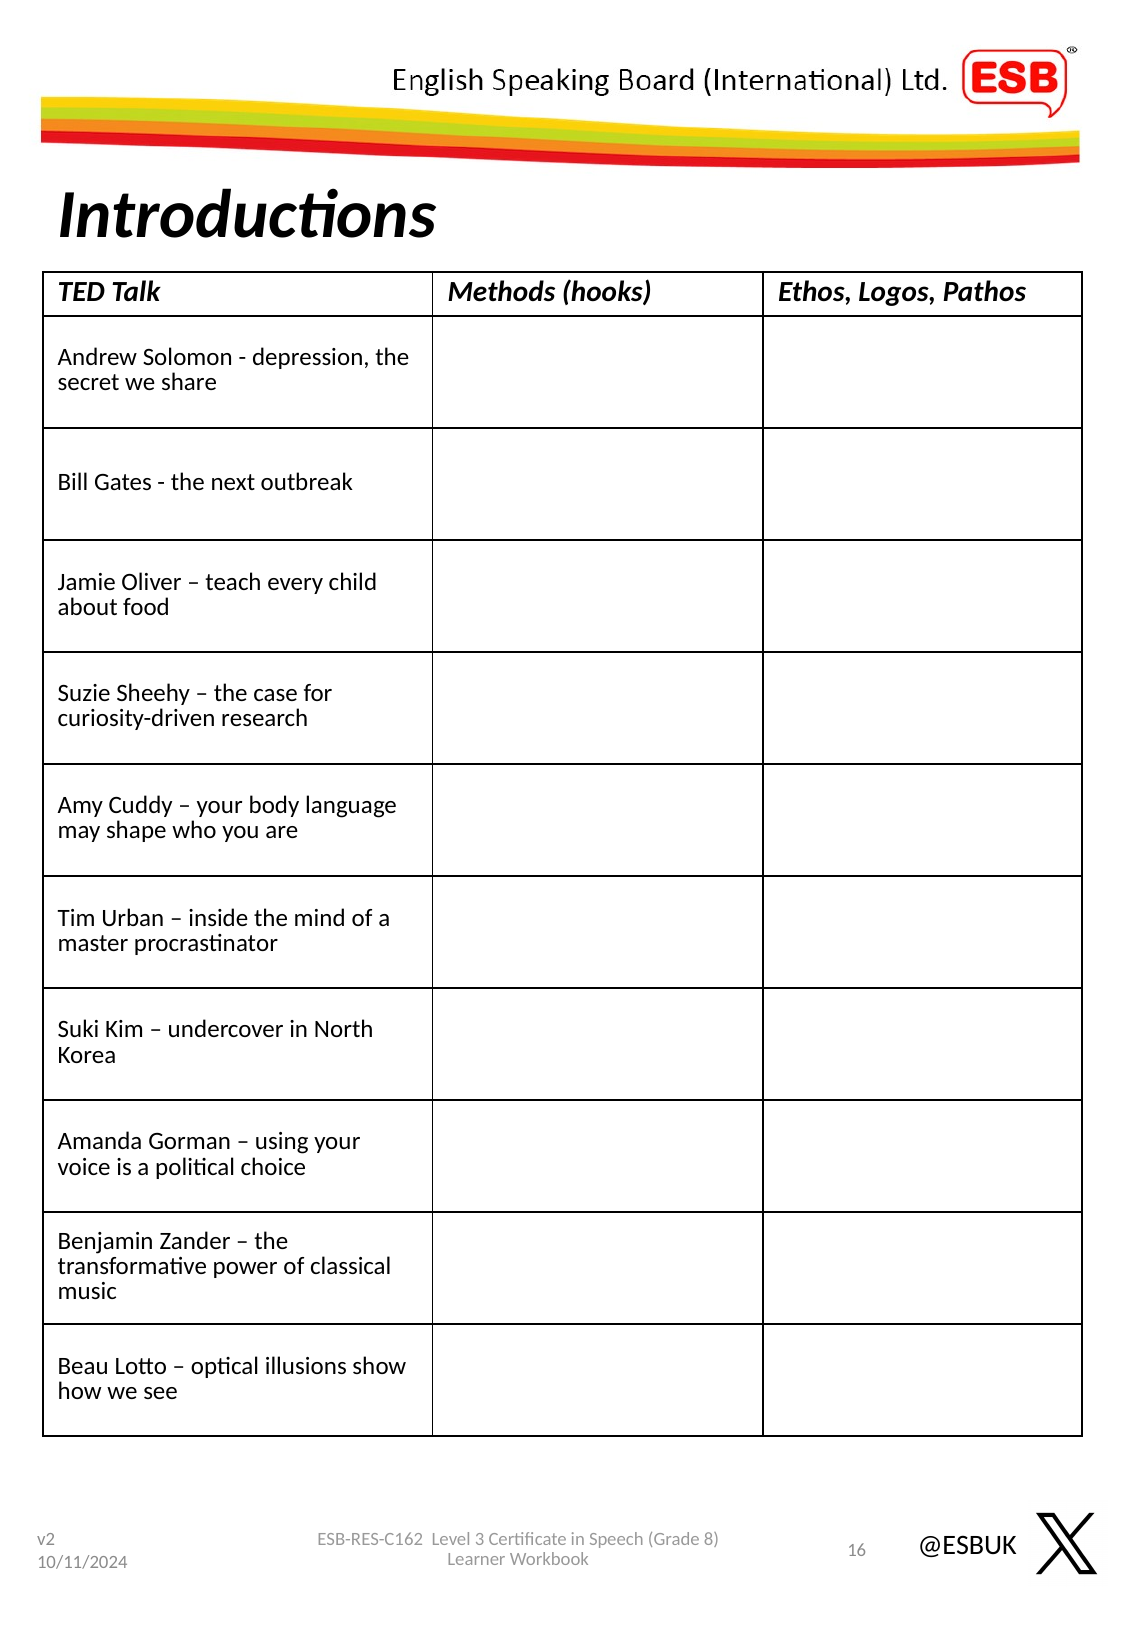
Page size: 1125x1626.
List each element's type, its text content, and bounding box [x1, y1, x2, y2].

table_cell [764, 317, 1081, 427]
table_cell [764, 541, 1081, 651]
table_header Ethos, Logos, Pathos [764, 273, 1081, 315]
table_cell [764, 653, 1081, 763]
footer ESB-RES-C162 Level 3 Certificate in Speech (Grade 8) Learner Workbook [296, 1506, 697, 1593]
table_cell Bill Gates - the next outbreak [44, 429, 432, 539]
table_cell [764, 877, 1081, 987]
table_cell Benjamin Zander – the transformative power of classical music [44, 1213, 432, 1323]
table_cell Tim Urban – inside the mind of a master procrastinator [44, 877, 432, 987]
table_header Methods (hooks) [433, 273, 762, 315]
table_cell Suzie Sheehy – the case for curiosity-driven research [44, 653, 432, 763]
table_cell [433, 989, 762, 1099]
picture [1027, 1500, 1108, 1588]
table_cell Amanda Gorman – using your voice is a political choice [44, 1101, 432, 1211]
table_cell [433, 653, 762, 763]
table_cell [764, 1213, 1081, 1323]
table_cell Jamie Oliver – teach every child about food [44, 541, 432, 651]
table_cell [764, 1101, 1081, 1211]
table_header TED Talk [44, 273, 432, 315]
table_cell [433, 1213, 762, 1323]
table_cell [764, 765, 1081, 875]
table_cell [433, 1325, 762, 1435]
table_cell Andrew Solomon - depression, the secret we share [44, 317, 432, 427]
table_cell [764, 429, 1081, 539]
table_cell [764, 1325, 1081, 1435]
picture [0, 1, 1125, 234]
table_cell Suki Kim – undercover in North Korea [44, 989, 432, 1099]
table_cell Beau Lotto – optical illusions show how we see [44, 1325, 432, 1435]
table_cell [433, 541, 762, 651]
table_cell [764, 989, 1081, 1099]
table_cell [433, 317, 762, 427]
table_cell [433, 429, 762, 539]
table_cell [433, 877, 762, 987]
table_cell Amy Cuddy – your body language may shape who you are [44, 765, 432, 875]
table_cell [433, 765, 762, 875]
title Introductions [42, 162, 1014, 268]
table_cell [433, 1101, 762, 1211]
slide_number 16 [697, 1506, 882, 1593]
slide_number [22, 1506, 161, 1593]
